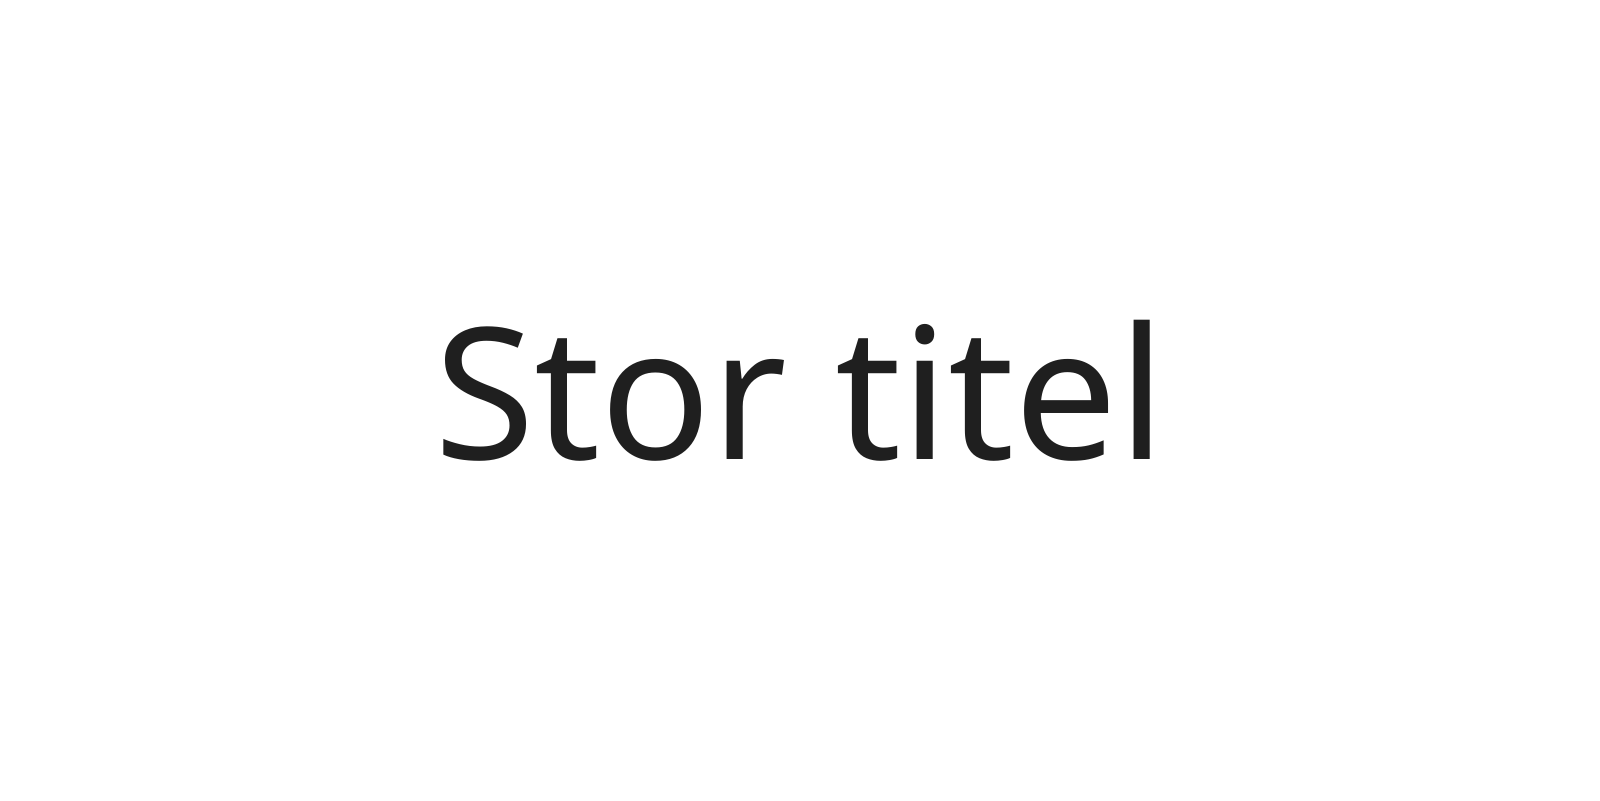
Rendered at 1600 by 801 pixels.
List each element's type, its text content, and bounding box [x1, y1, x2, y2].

title Stor titel [205, 144, 1395, 656]
